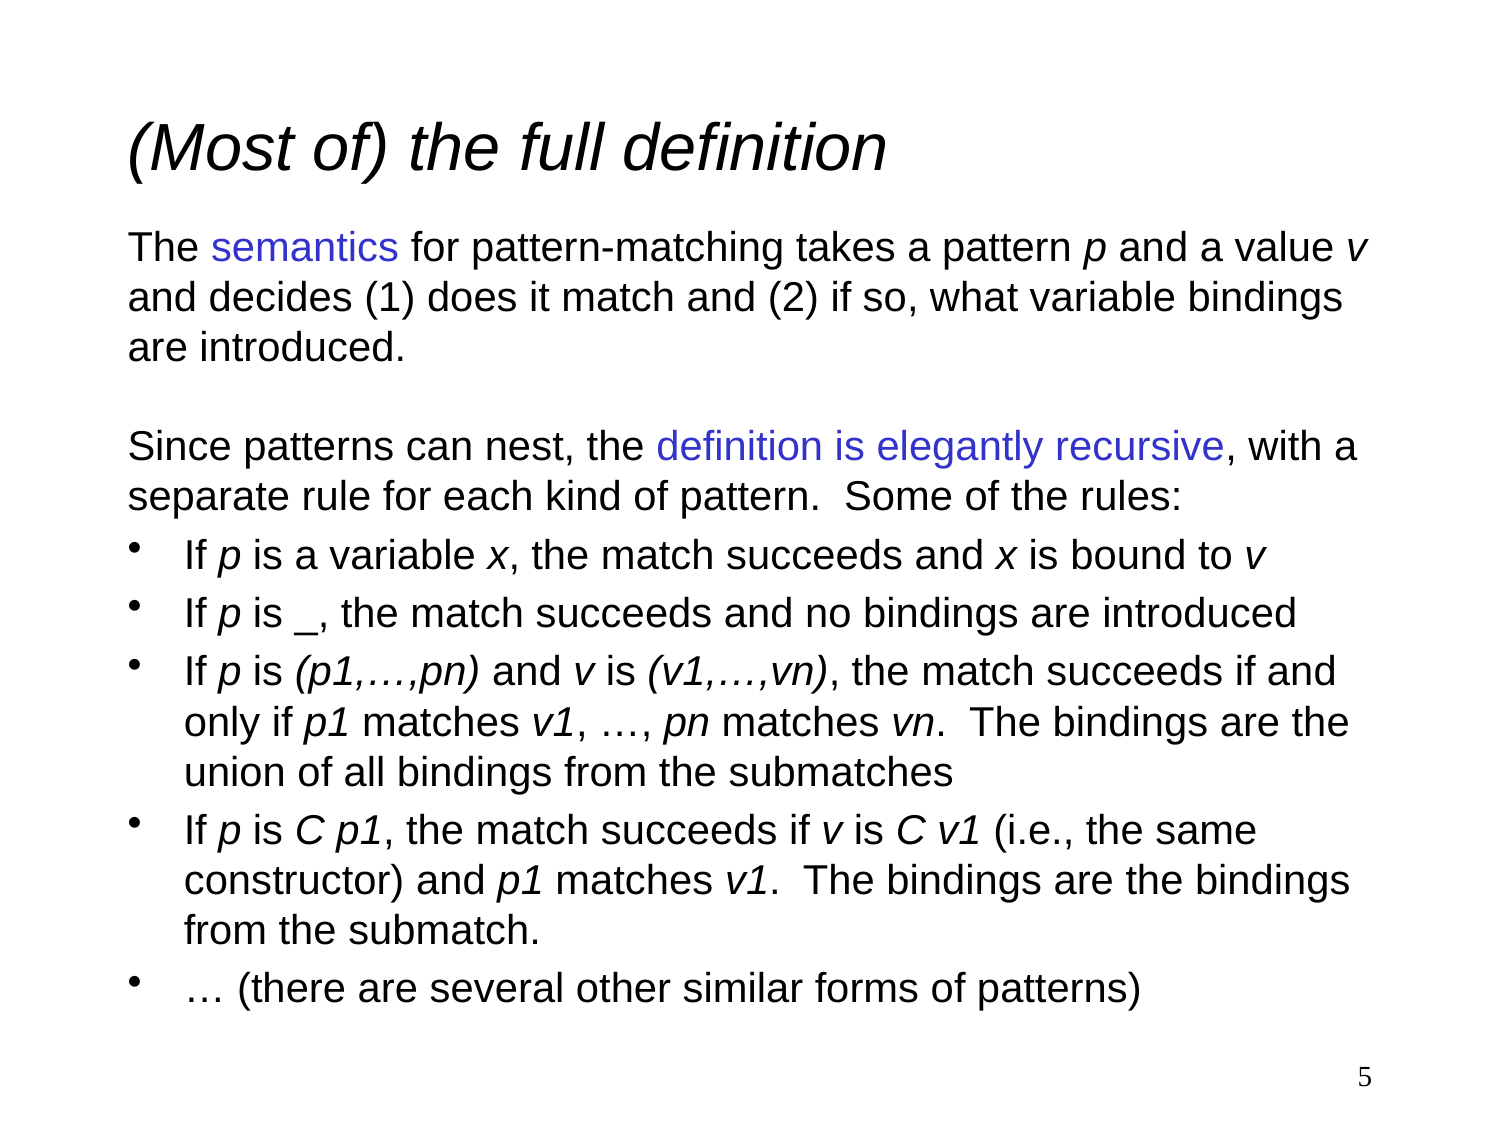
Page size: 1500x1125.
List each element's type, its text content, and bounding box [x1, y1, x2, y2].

list The semantics for pattern-matching takes a pattern p and a value v and decides (1) does it match and (2) if so, what variable bindings are introduced. Since patterns can nest, the definition is elegantly recursive, with a separate rule for each kind of pattern. Some of the rules: If p is a variable x, the match succeeds and x is bound to v If p is _, the match succeeds and no bindings are introduced If p is (p1,…,pn) and v is (v1,…,vn), the match succeeds if and only if p1 matches v1, …, pn matches vn. The bindings are the union of all bindings from the submatches If p is C p1, the match succeeds if v is C v1 (i.e., the same constructor) and p1 matches v1. The bindings are the bindings from the submatch. … (there are several other similar forms of patterns) [112, 212, 1388, 1038]
title (Most of) the full definition [112, 49, 1388, 212]
slide_number 5 [1074, 1049, 1388, 1125]
